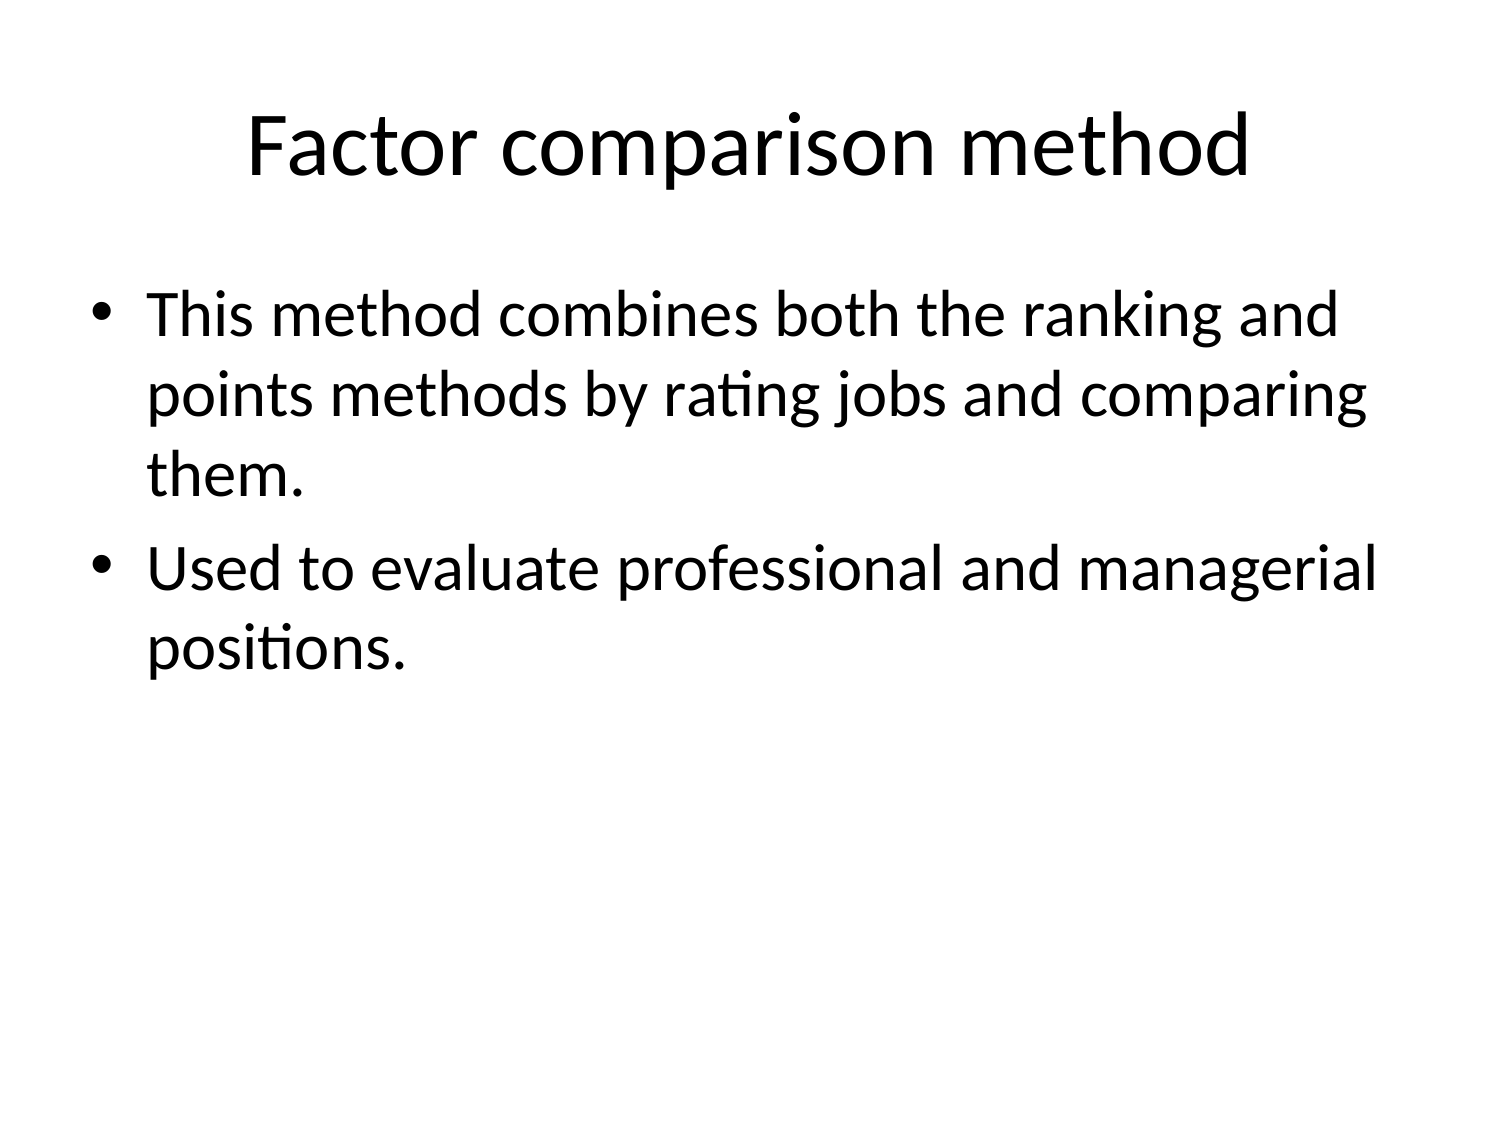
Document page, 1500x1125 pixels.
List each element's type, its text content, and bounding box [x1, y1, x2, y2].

title Factor comparison method [75, 45, 1425, 233]
list This method combines both the ranking and points methods by rating jobs and comparing them. Used to evaluate professional and managerial positions. [75, 262, 1425, 1005]
